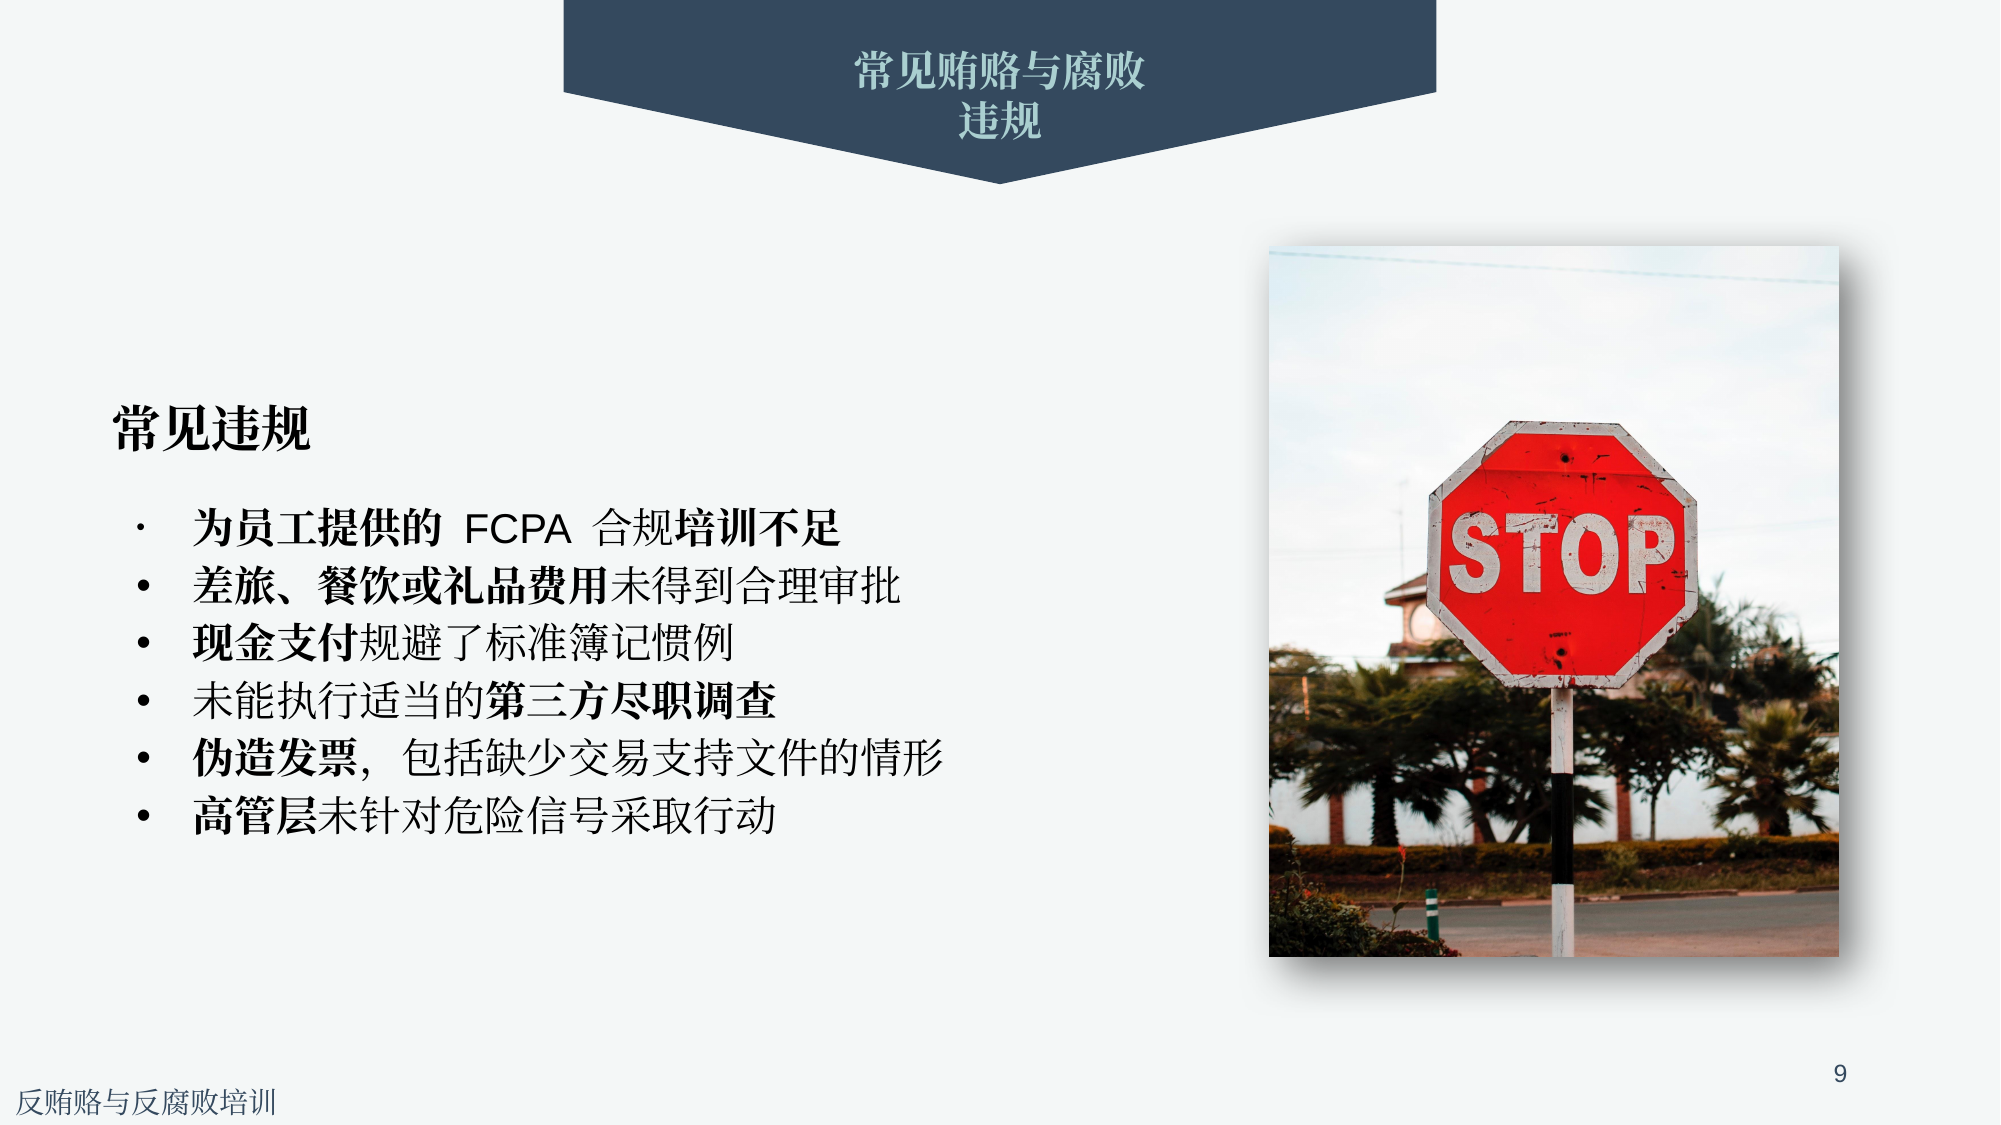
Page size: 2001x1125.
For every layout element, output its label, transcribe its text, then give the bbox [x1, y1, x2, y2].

text_box 常见违规 为员工提供的 FCPA 合规培训不足 差旅、餐饮或礼品费用未得到合理审批 现金支付规避了标准簿记惯例 未能执行适当的第三方尽职调查 伪造发票，包括缺少交易支持文件的情形 高管层未针对危险信号采取行动 [81, 394, 1217, 697]
text_box 常见贿赂与腐败 违规 [446, 36, 1554, 113]
slide_number 9 [1412, 1042, 1863, 1103]
picture [1269, 246, 1839, 958]
